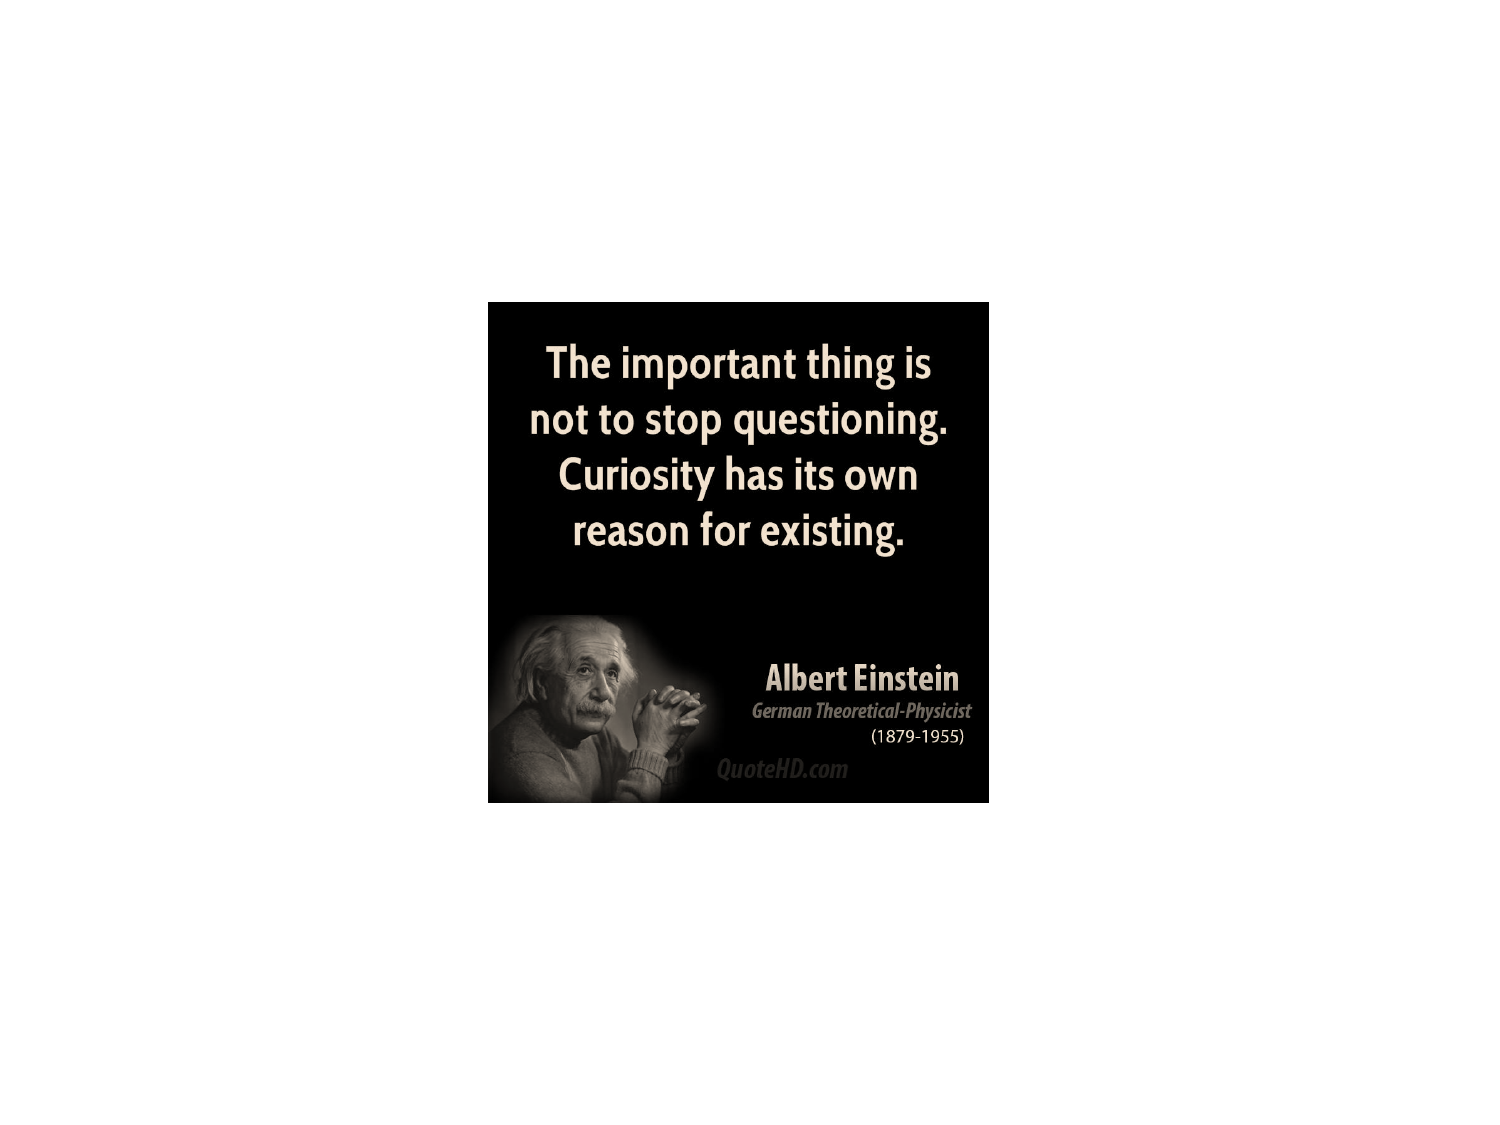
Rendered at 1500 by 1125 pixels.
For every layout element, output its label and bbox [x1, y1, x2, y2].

picture [488, 301, 989, 803]
